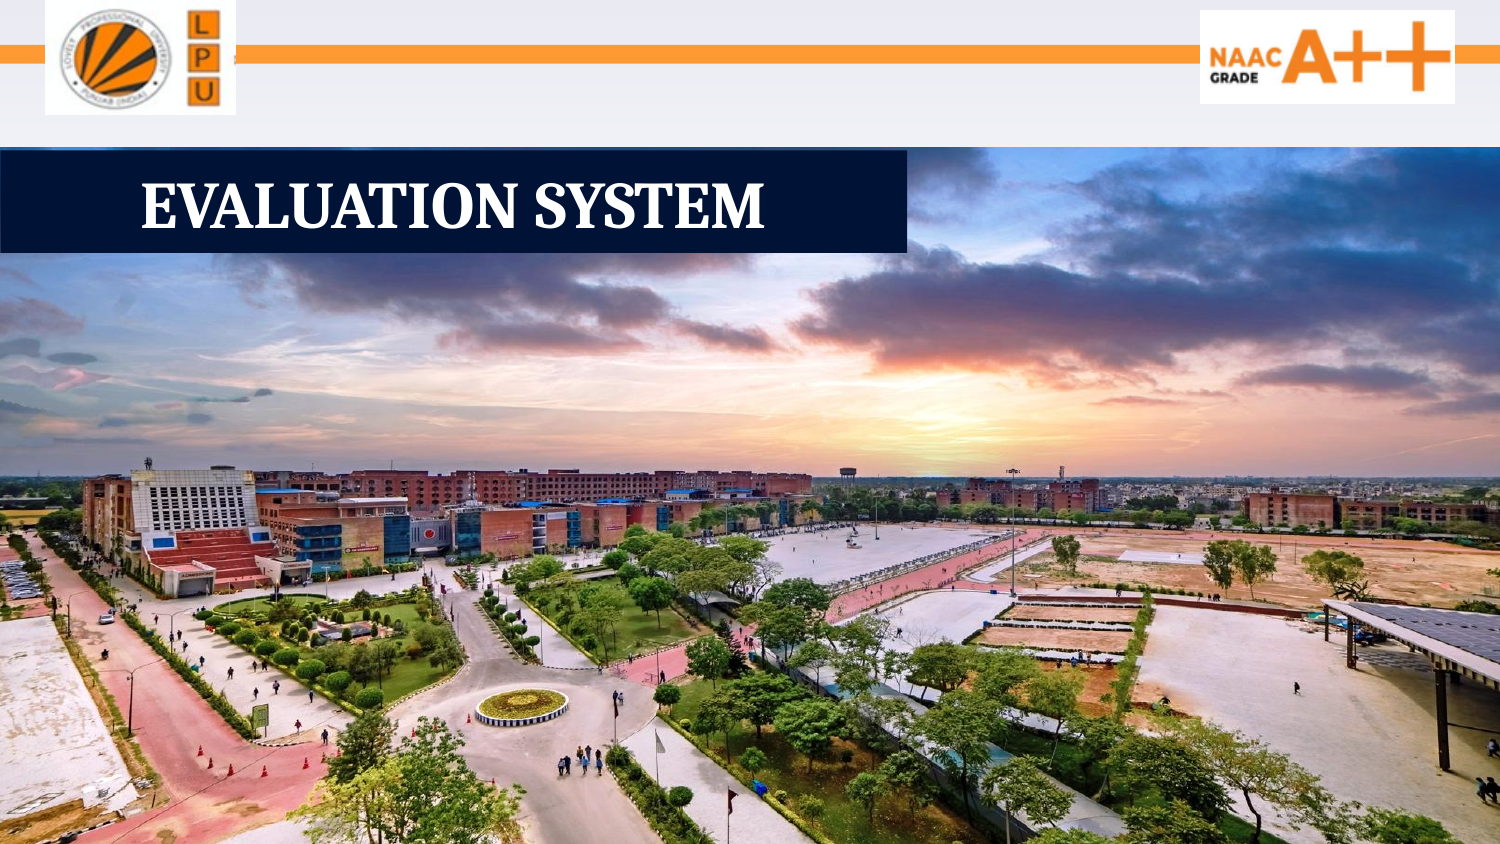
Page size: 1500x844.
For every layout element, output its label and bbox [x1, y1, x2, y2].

text_box [0, 147, 1500, 844]
text_box [0, 0, 1500, 115]
